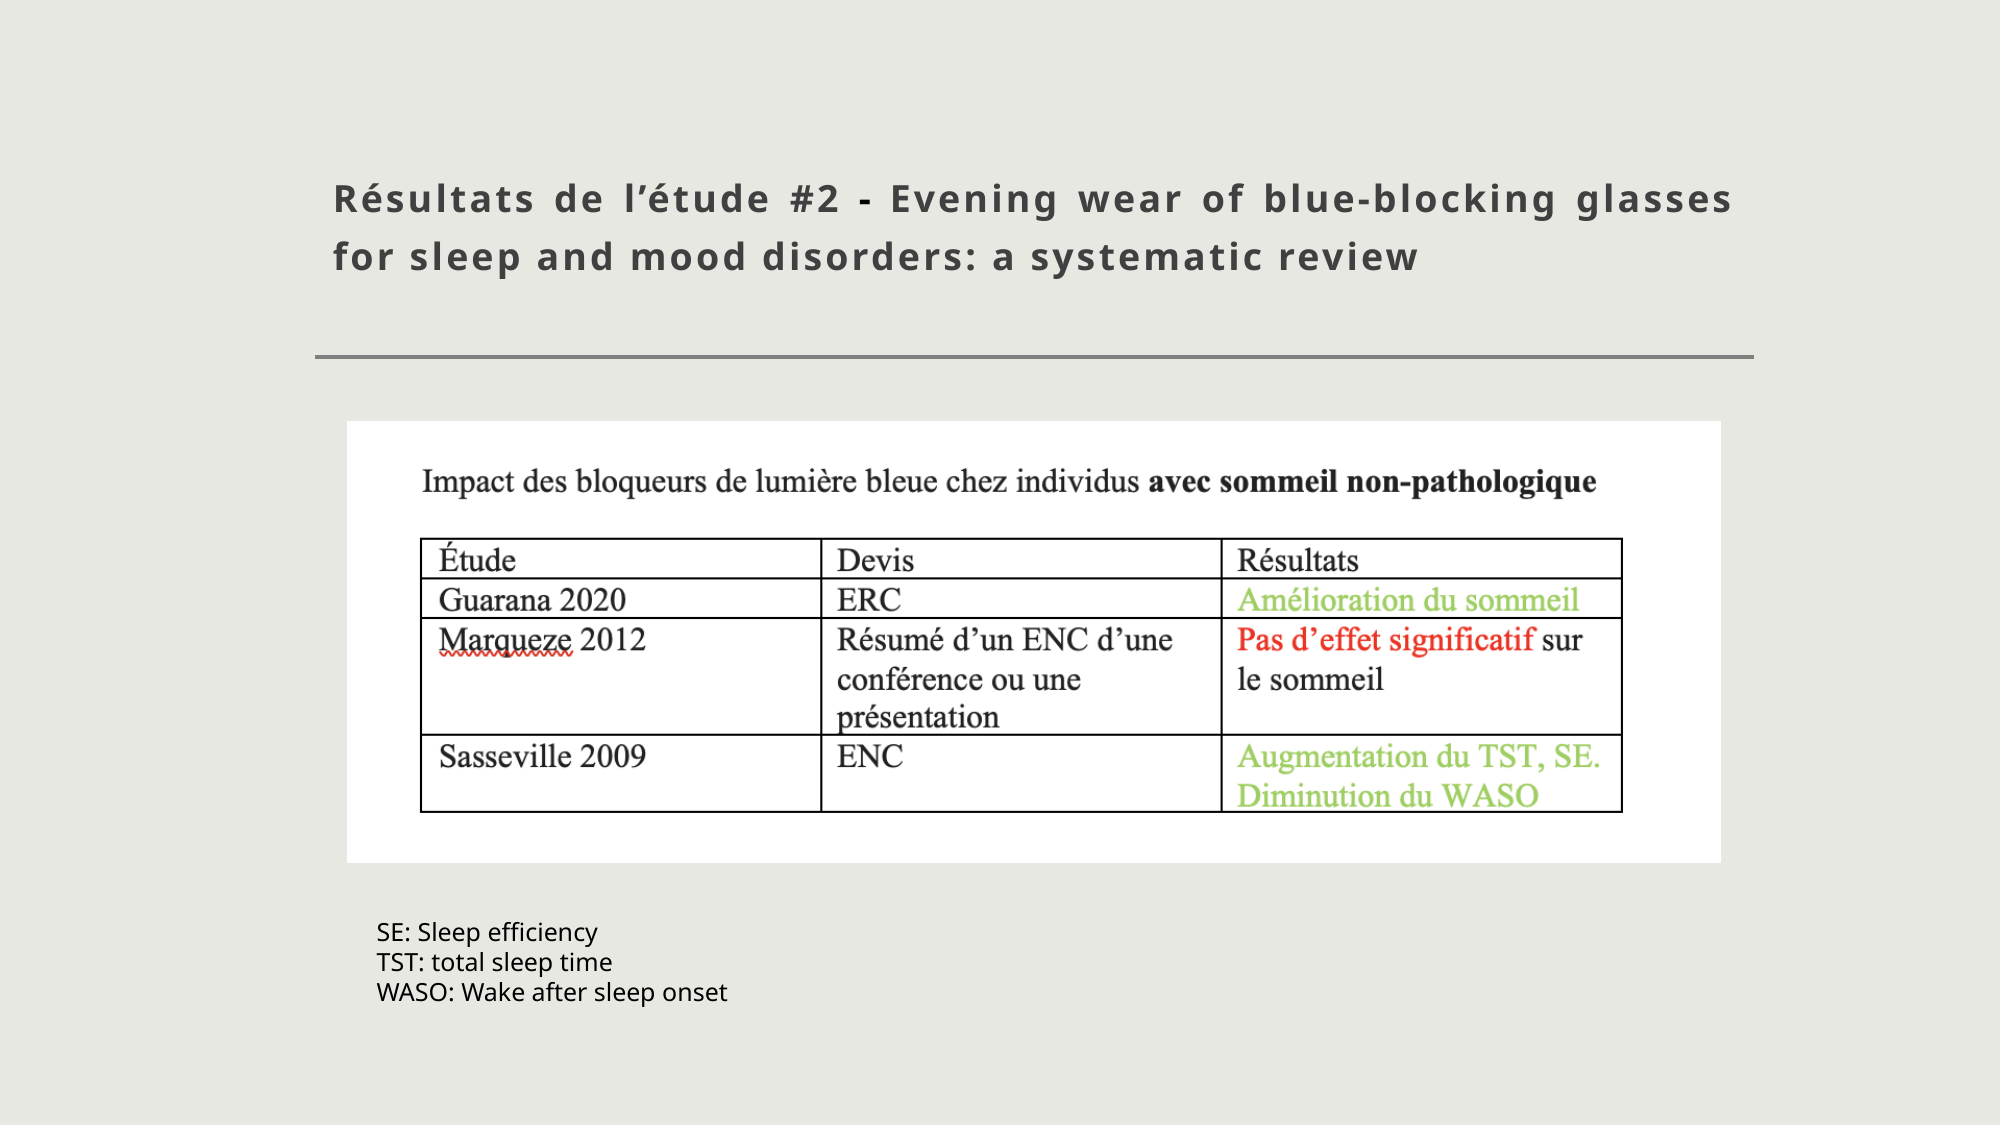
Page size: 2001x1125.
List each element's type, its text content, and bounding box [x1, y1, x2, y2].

text_box SE: Sleep efficiency TST: total sleep time WASO: Wake after sleep onset [361, 909, 899, 1015]
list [347, 421, 1721, 864]
title Résultats de l’étude #2 - Evening wear of blue-blocking glasses for sleep and mood disorders: a systematic review [315, 72, 1754, 294]
